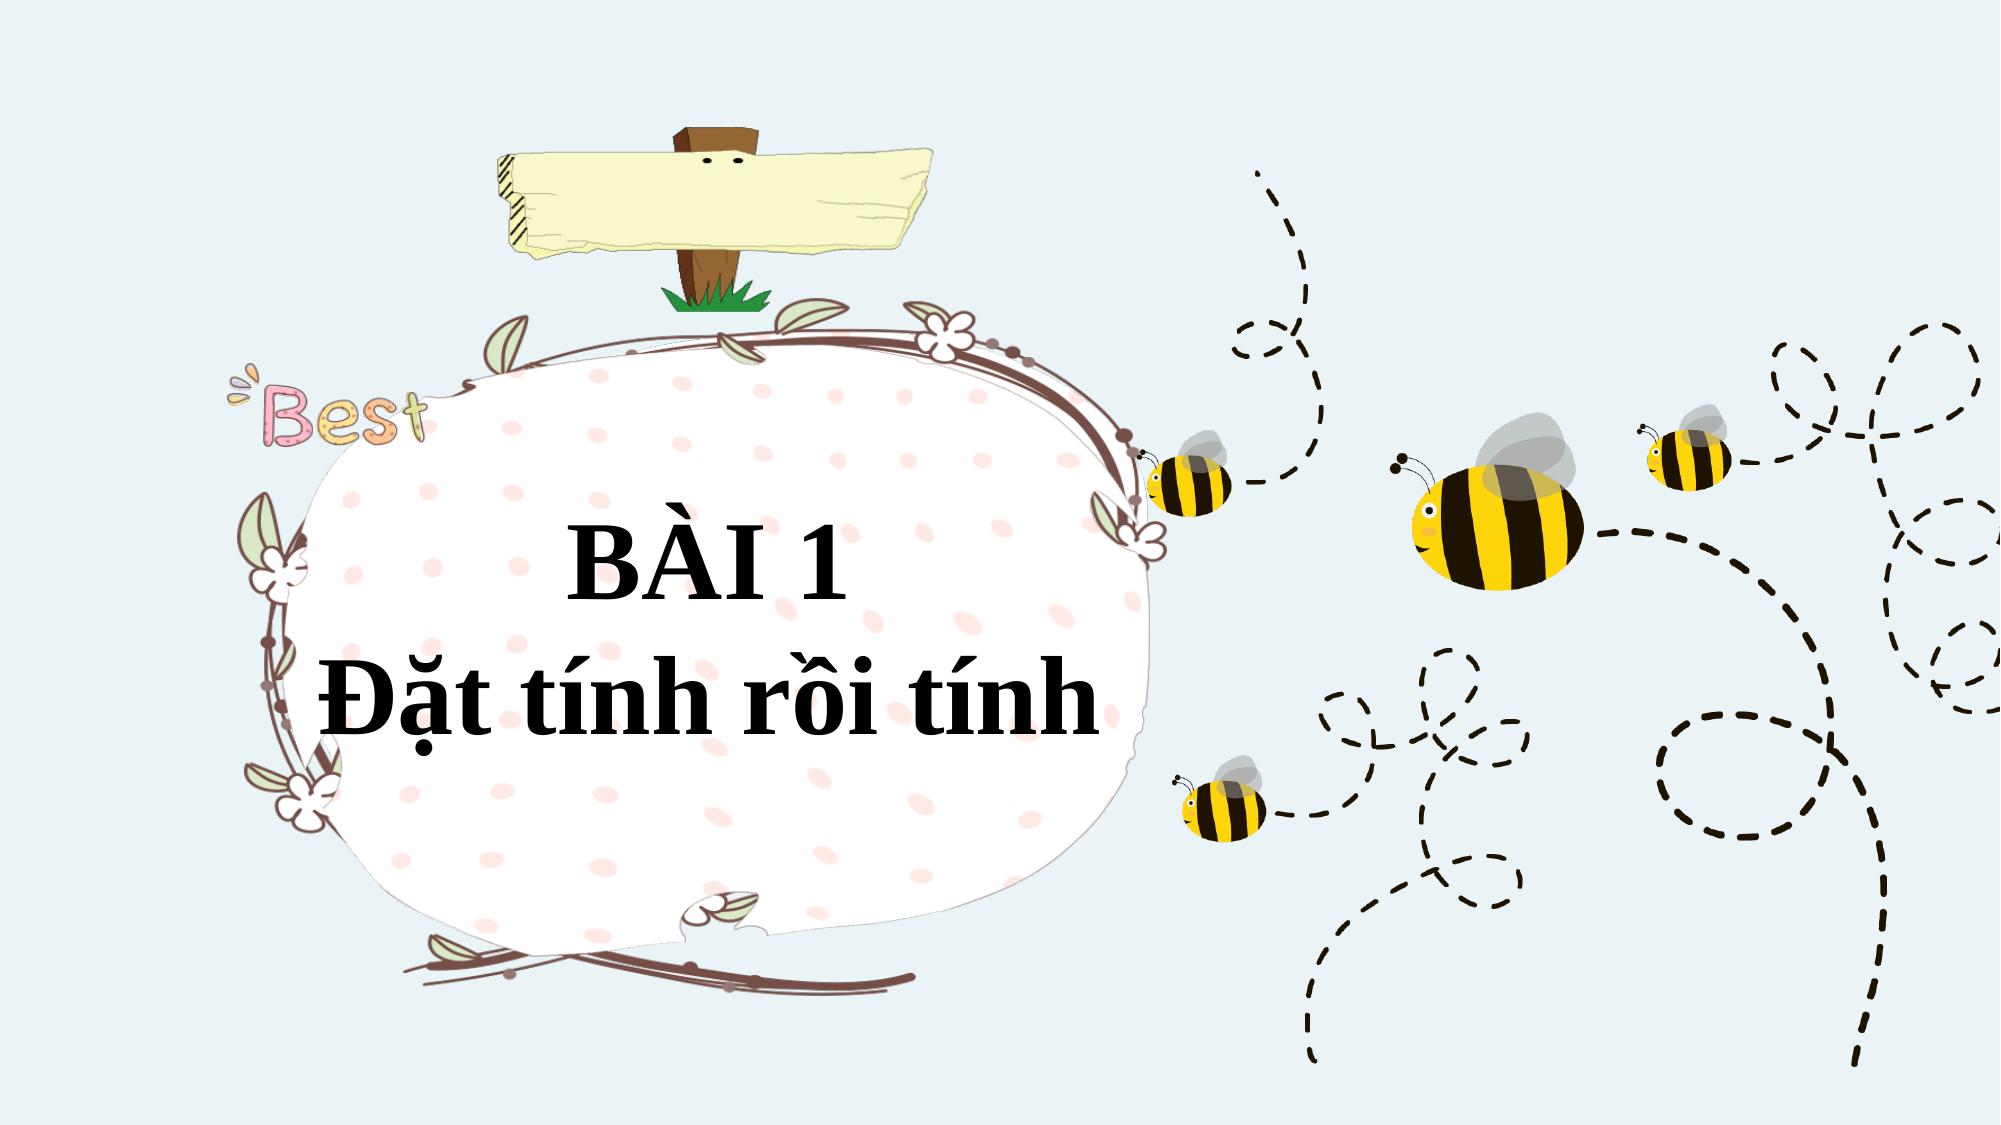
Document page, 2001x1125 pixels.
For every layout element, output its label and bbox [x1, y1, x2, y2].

picture [181, 92, 2000, 1077]
